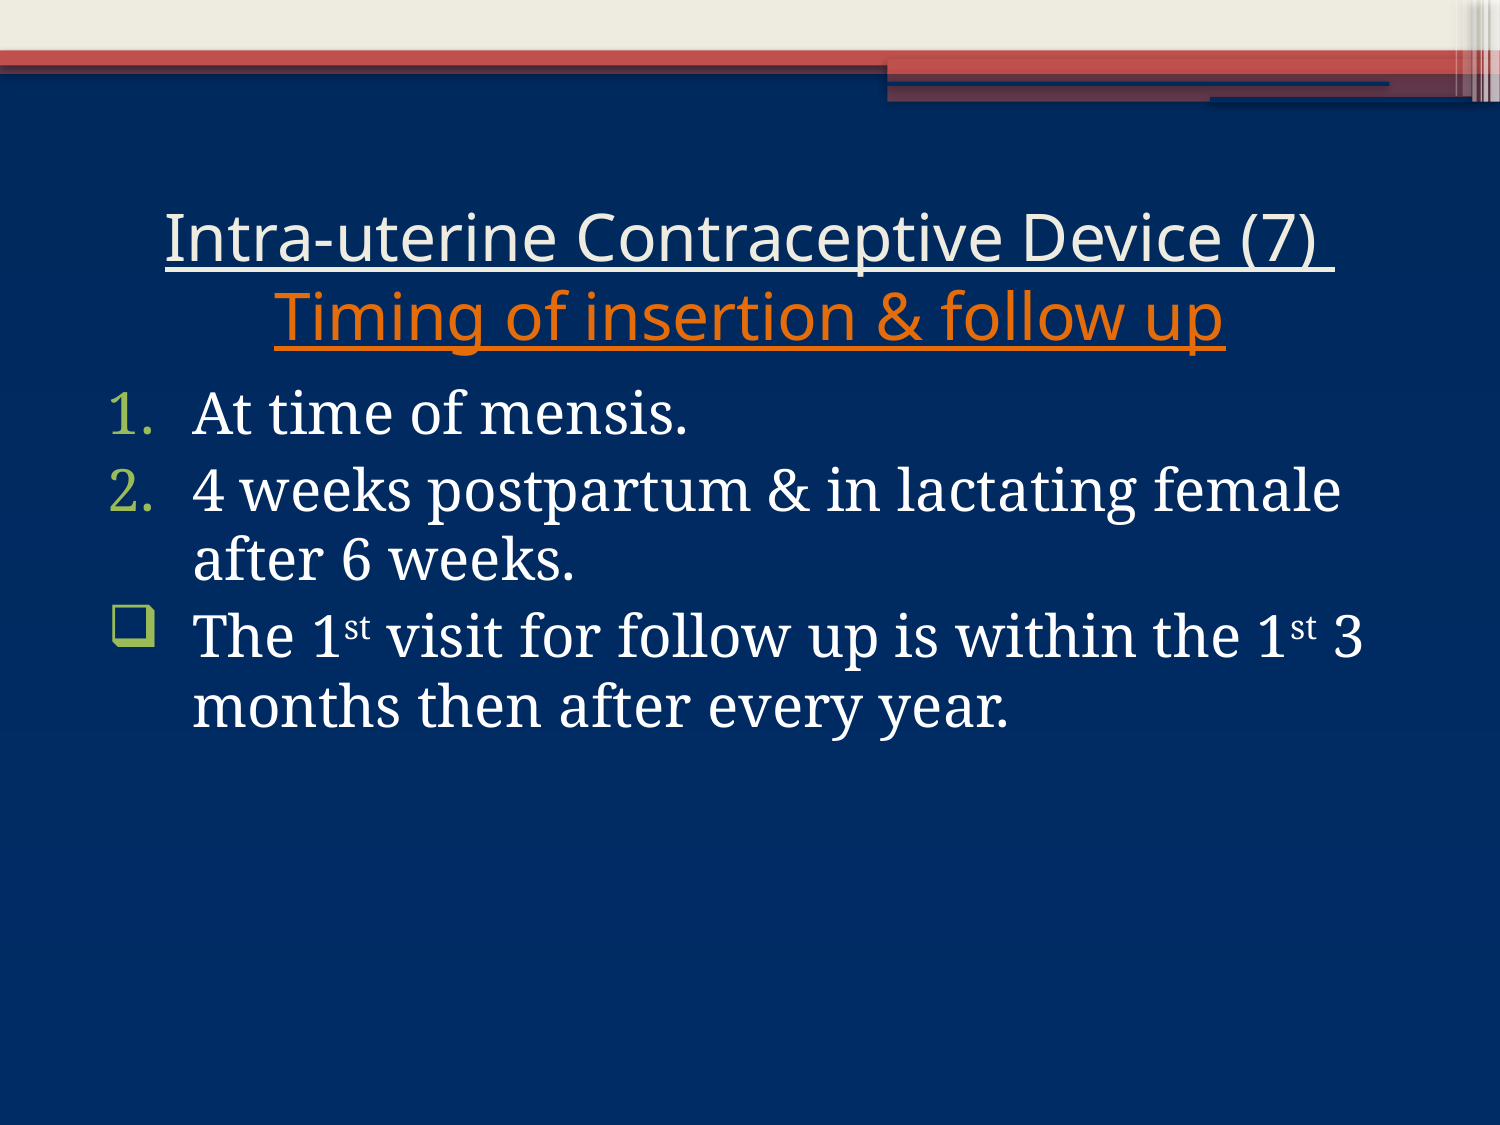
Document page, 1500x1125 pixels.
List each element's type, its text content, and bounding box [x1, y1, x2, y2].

list At time of mensis. 4 weeks postpartum & in lactating female after 6 weeks. The 1st visit for follow up is within the 1st 3 months then after every year. [75, 368, 1425, 1079]
title Intra-uterine Contraceptive Device (7) Timing of insertion & follow up [75, 187, 1425, 363]
